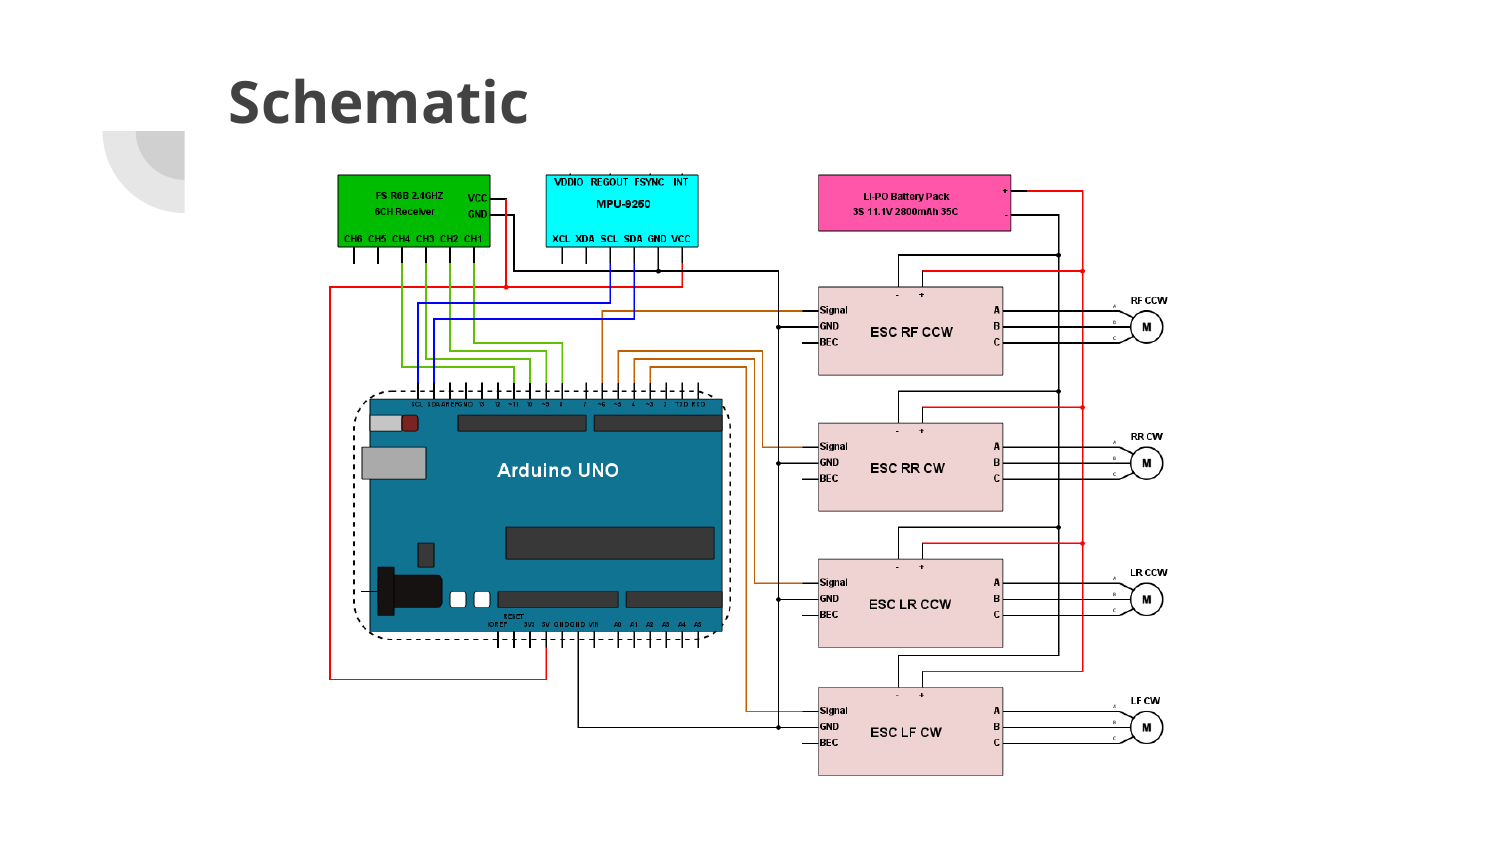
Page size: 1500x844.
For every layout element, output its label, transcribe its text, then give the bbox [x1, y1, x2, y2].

title Schematic [213, 50, 1368, 215]
picture [312, 157, 1188, 796]
